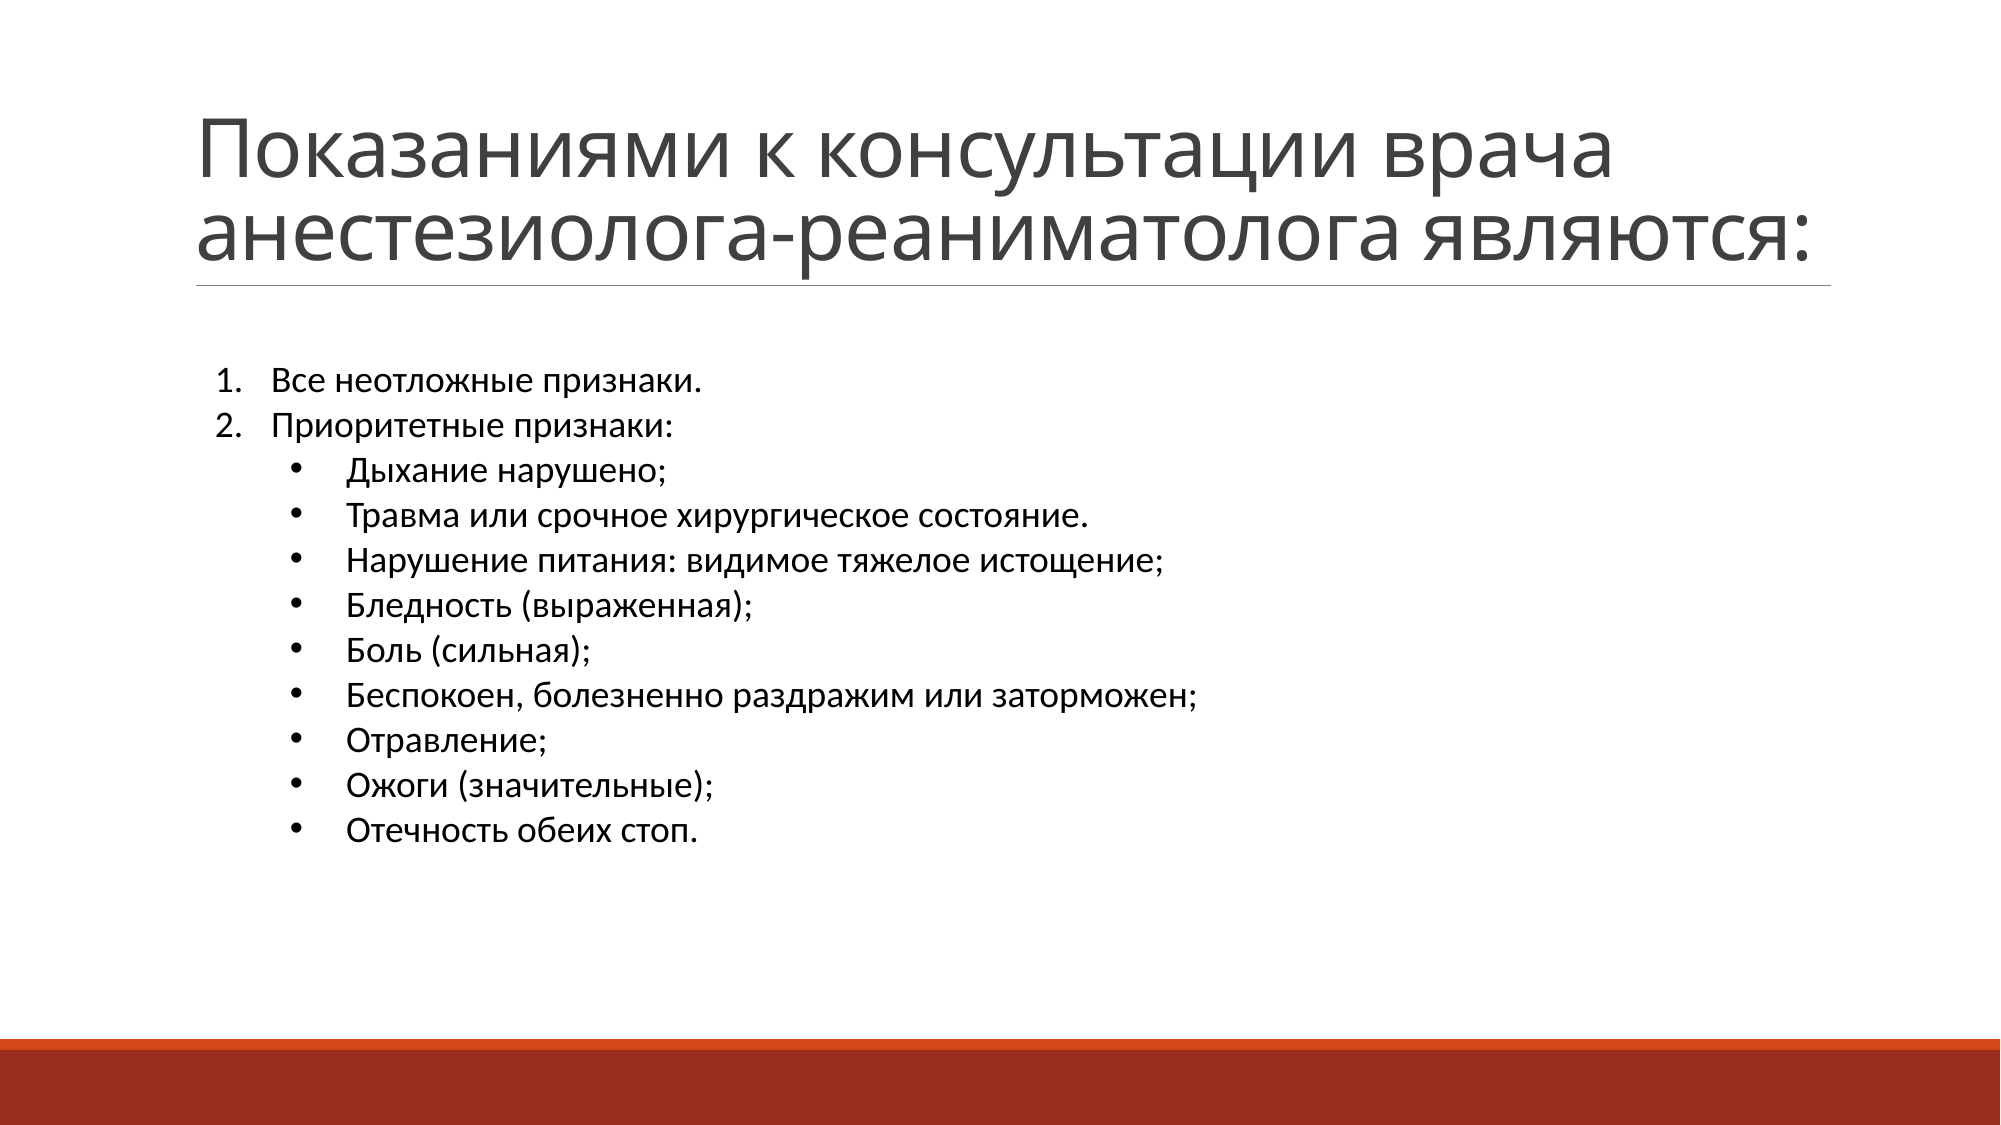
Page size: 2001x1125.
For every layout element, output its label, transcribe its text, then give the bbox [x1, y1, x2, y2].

title Показаниями к консультации врача анестезиолога-реаниматолога являются: [180, 47, 1830, 285]
text_box Все неотложные признаки. Приоритетные признаки: Дыхание нарушено; Травма или срочное хирургическое состояние. Нарушение питания: видимое тяжелое истощение; Бледность (выраженная); Боль (сильная); Беспокоен, болезненно раздражим или заторможен; Отравление; Ожоги (значительные); Отечность обеих стоп. [200, 347, 1875, 858]
